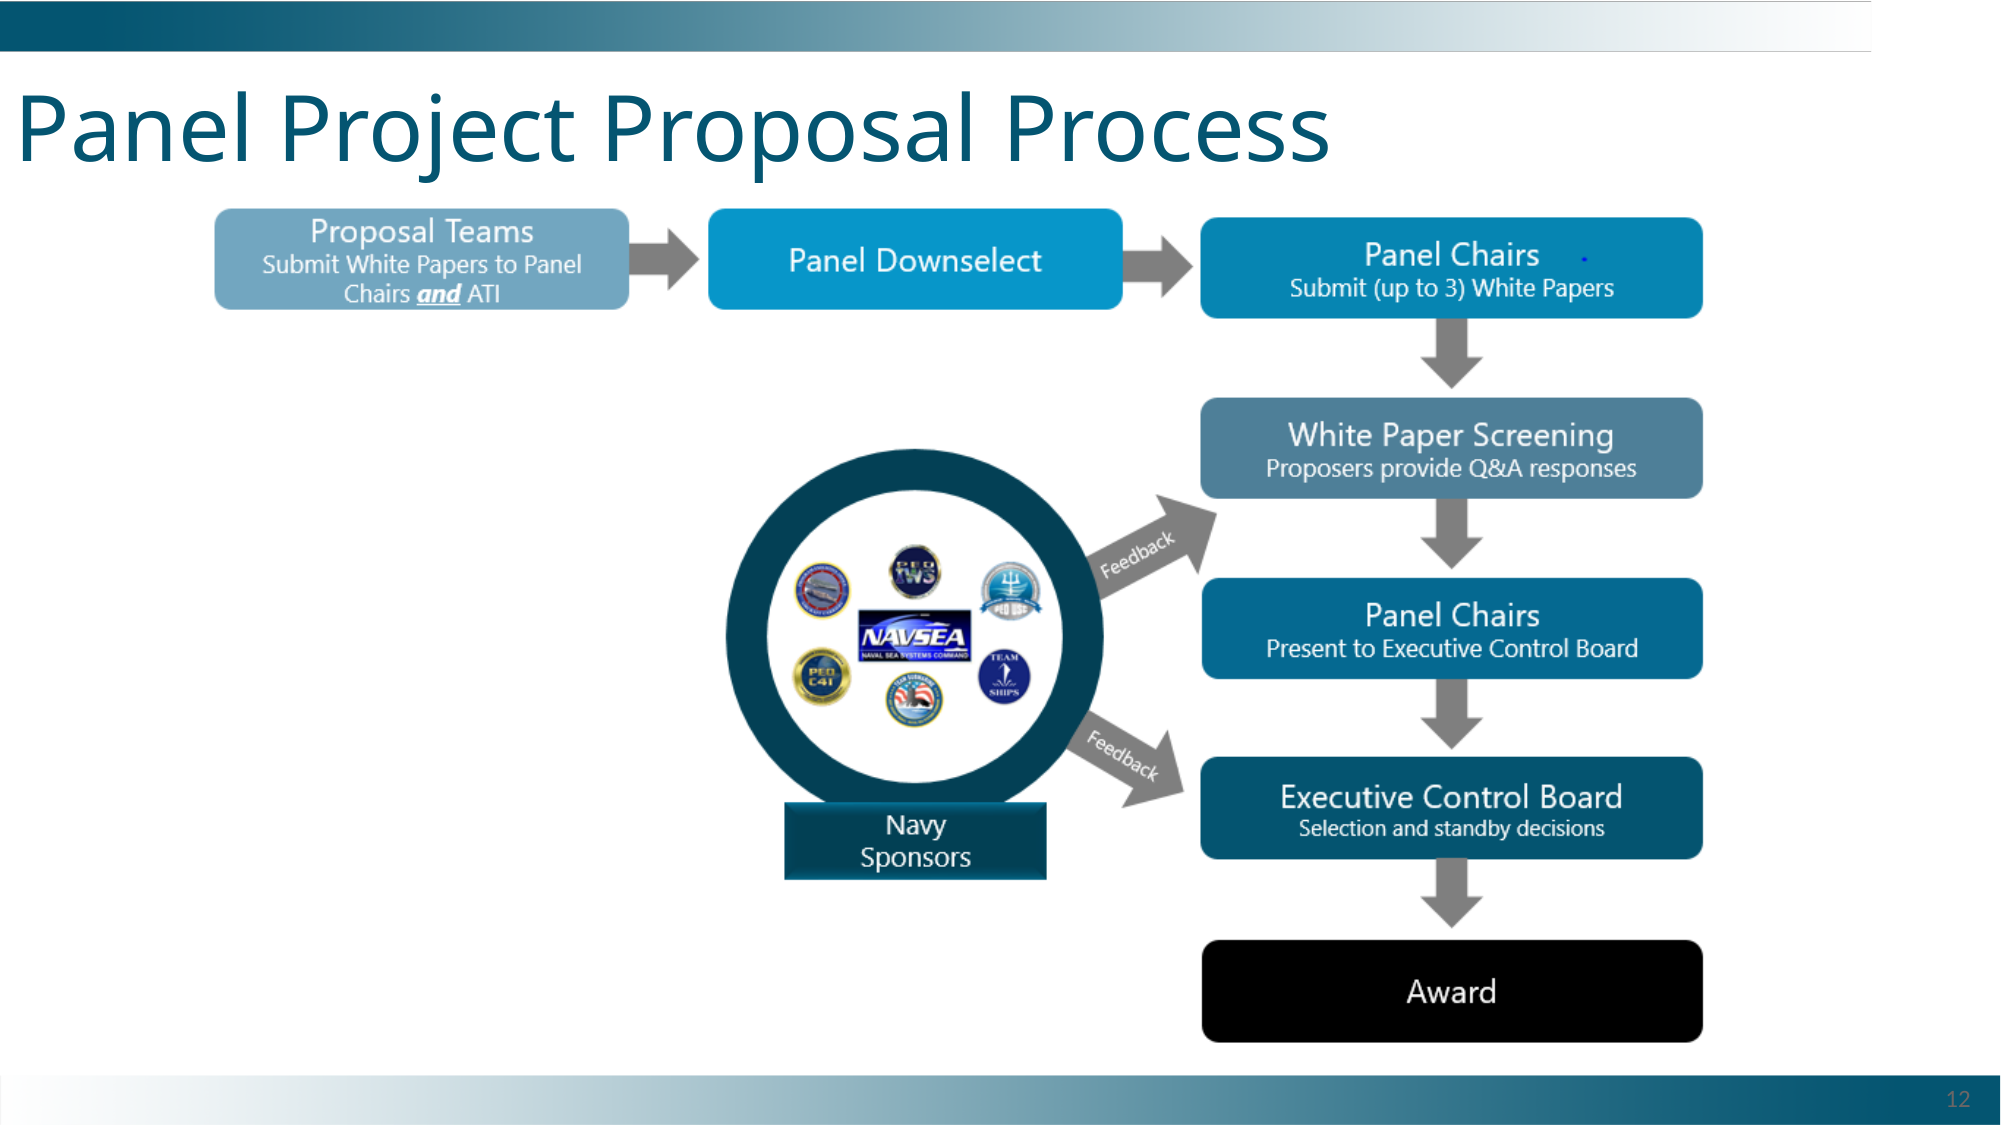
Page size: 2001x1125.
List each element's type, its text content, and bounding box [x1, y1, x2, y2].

title Panel Project Proposal Process [0, 51, 1768, 189]
slide_number 12 [1535, 1067, 1986, 1125]
picture [0, 0, 2001, 1125]
